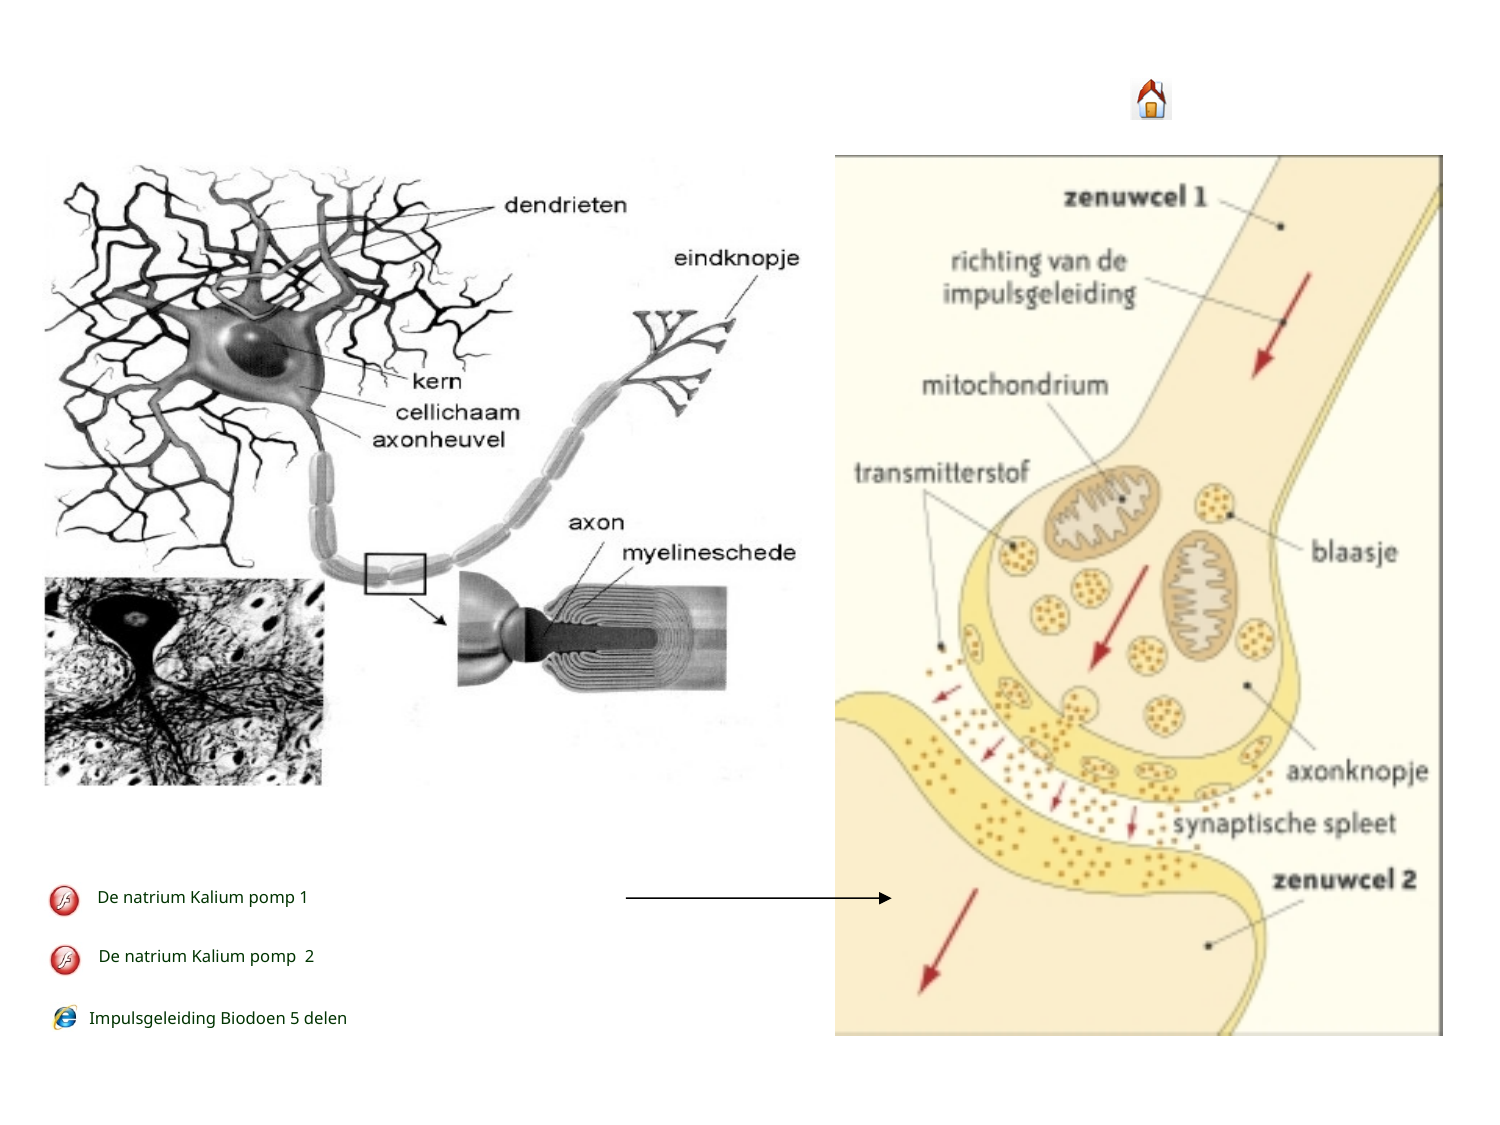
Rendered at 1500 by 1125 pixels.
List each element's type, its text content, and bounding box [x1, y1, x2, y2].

text_box De natrium Kalium pomp 1 [97, 886, 322, 911]
text_box Impulsgeleiding Biodoen 5 delen [89, 1007, 399, 1036]
picture [41, 155, 802, 788]
picture [1129, 77, 1172, 120]
picture [49, 1001, 80, 1032]
picture [835, 155, 1443, 1036]
text_box De natrium Kalium pomp 2 [98, 946, 323, 970]
picture [37, 882, 90, 918]
picture [38, 942, 91, 978]
